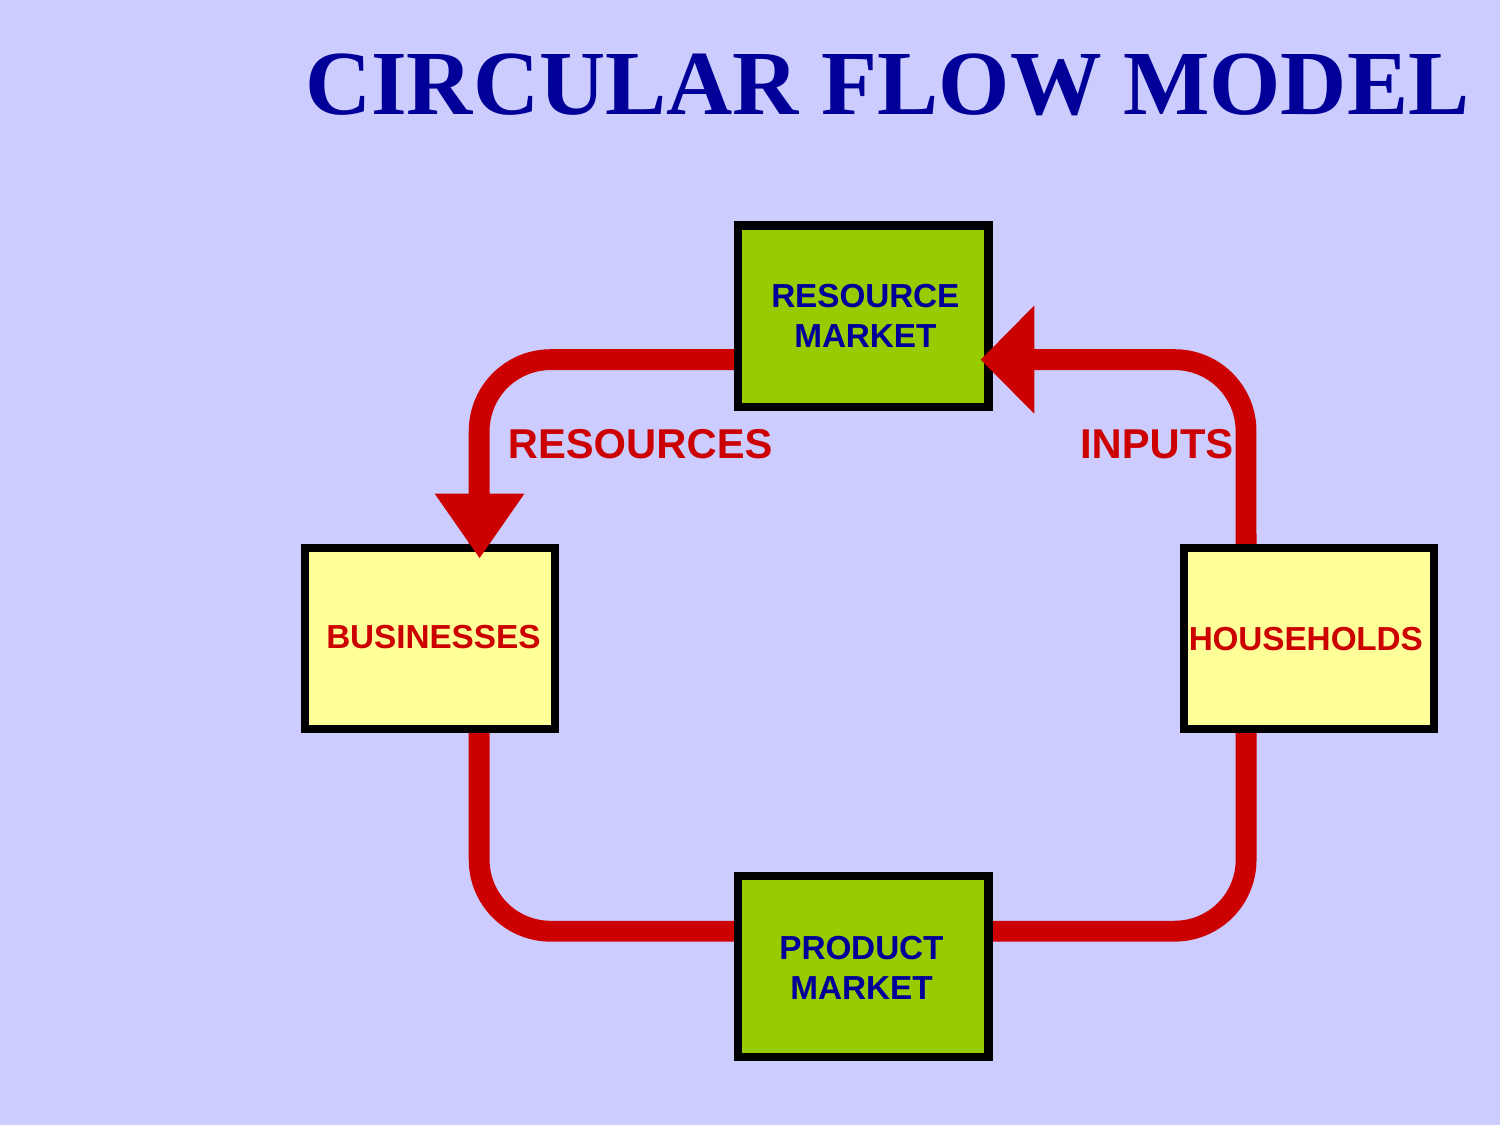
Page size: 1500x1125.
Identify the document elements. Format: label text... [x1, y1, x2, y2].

text_box INPUTS [1065, 409, 1249, 475]
text_box [982, 308, 1034, 412]
text_box CIRCULAR FLOW MODEL [278, 15, 1497, 140]
text_box HOUSEHOLDS [1173, 609, 1439, 665]
text_box PRODUCT MARKET [764, 918, 959, 1014]
text_box [738, 225, 989, 407]
text_box RESOURCES [492, 409, 788, 475]
text_box [1183, 665, 1434, 730]
text_box BUSINESSES [311, 608, 556, 663]
text_box [304, 547, 555, 730]
text_box [1183, 547, 1434, 609]
text_box [436, 494, 523, 557]
text_box [479, 359, 1247, 932]
text_box RESOURCE MARKET [756, 266, 975, 362]
text_box [738, 875, 989, 1057]
